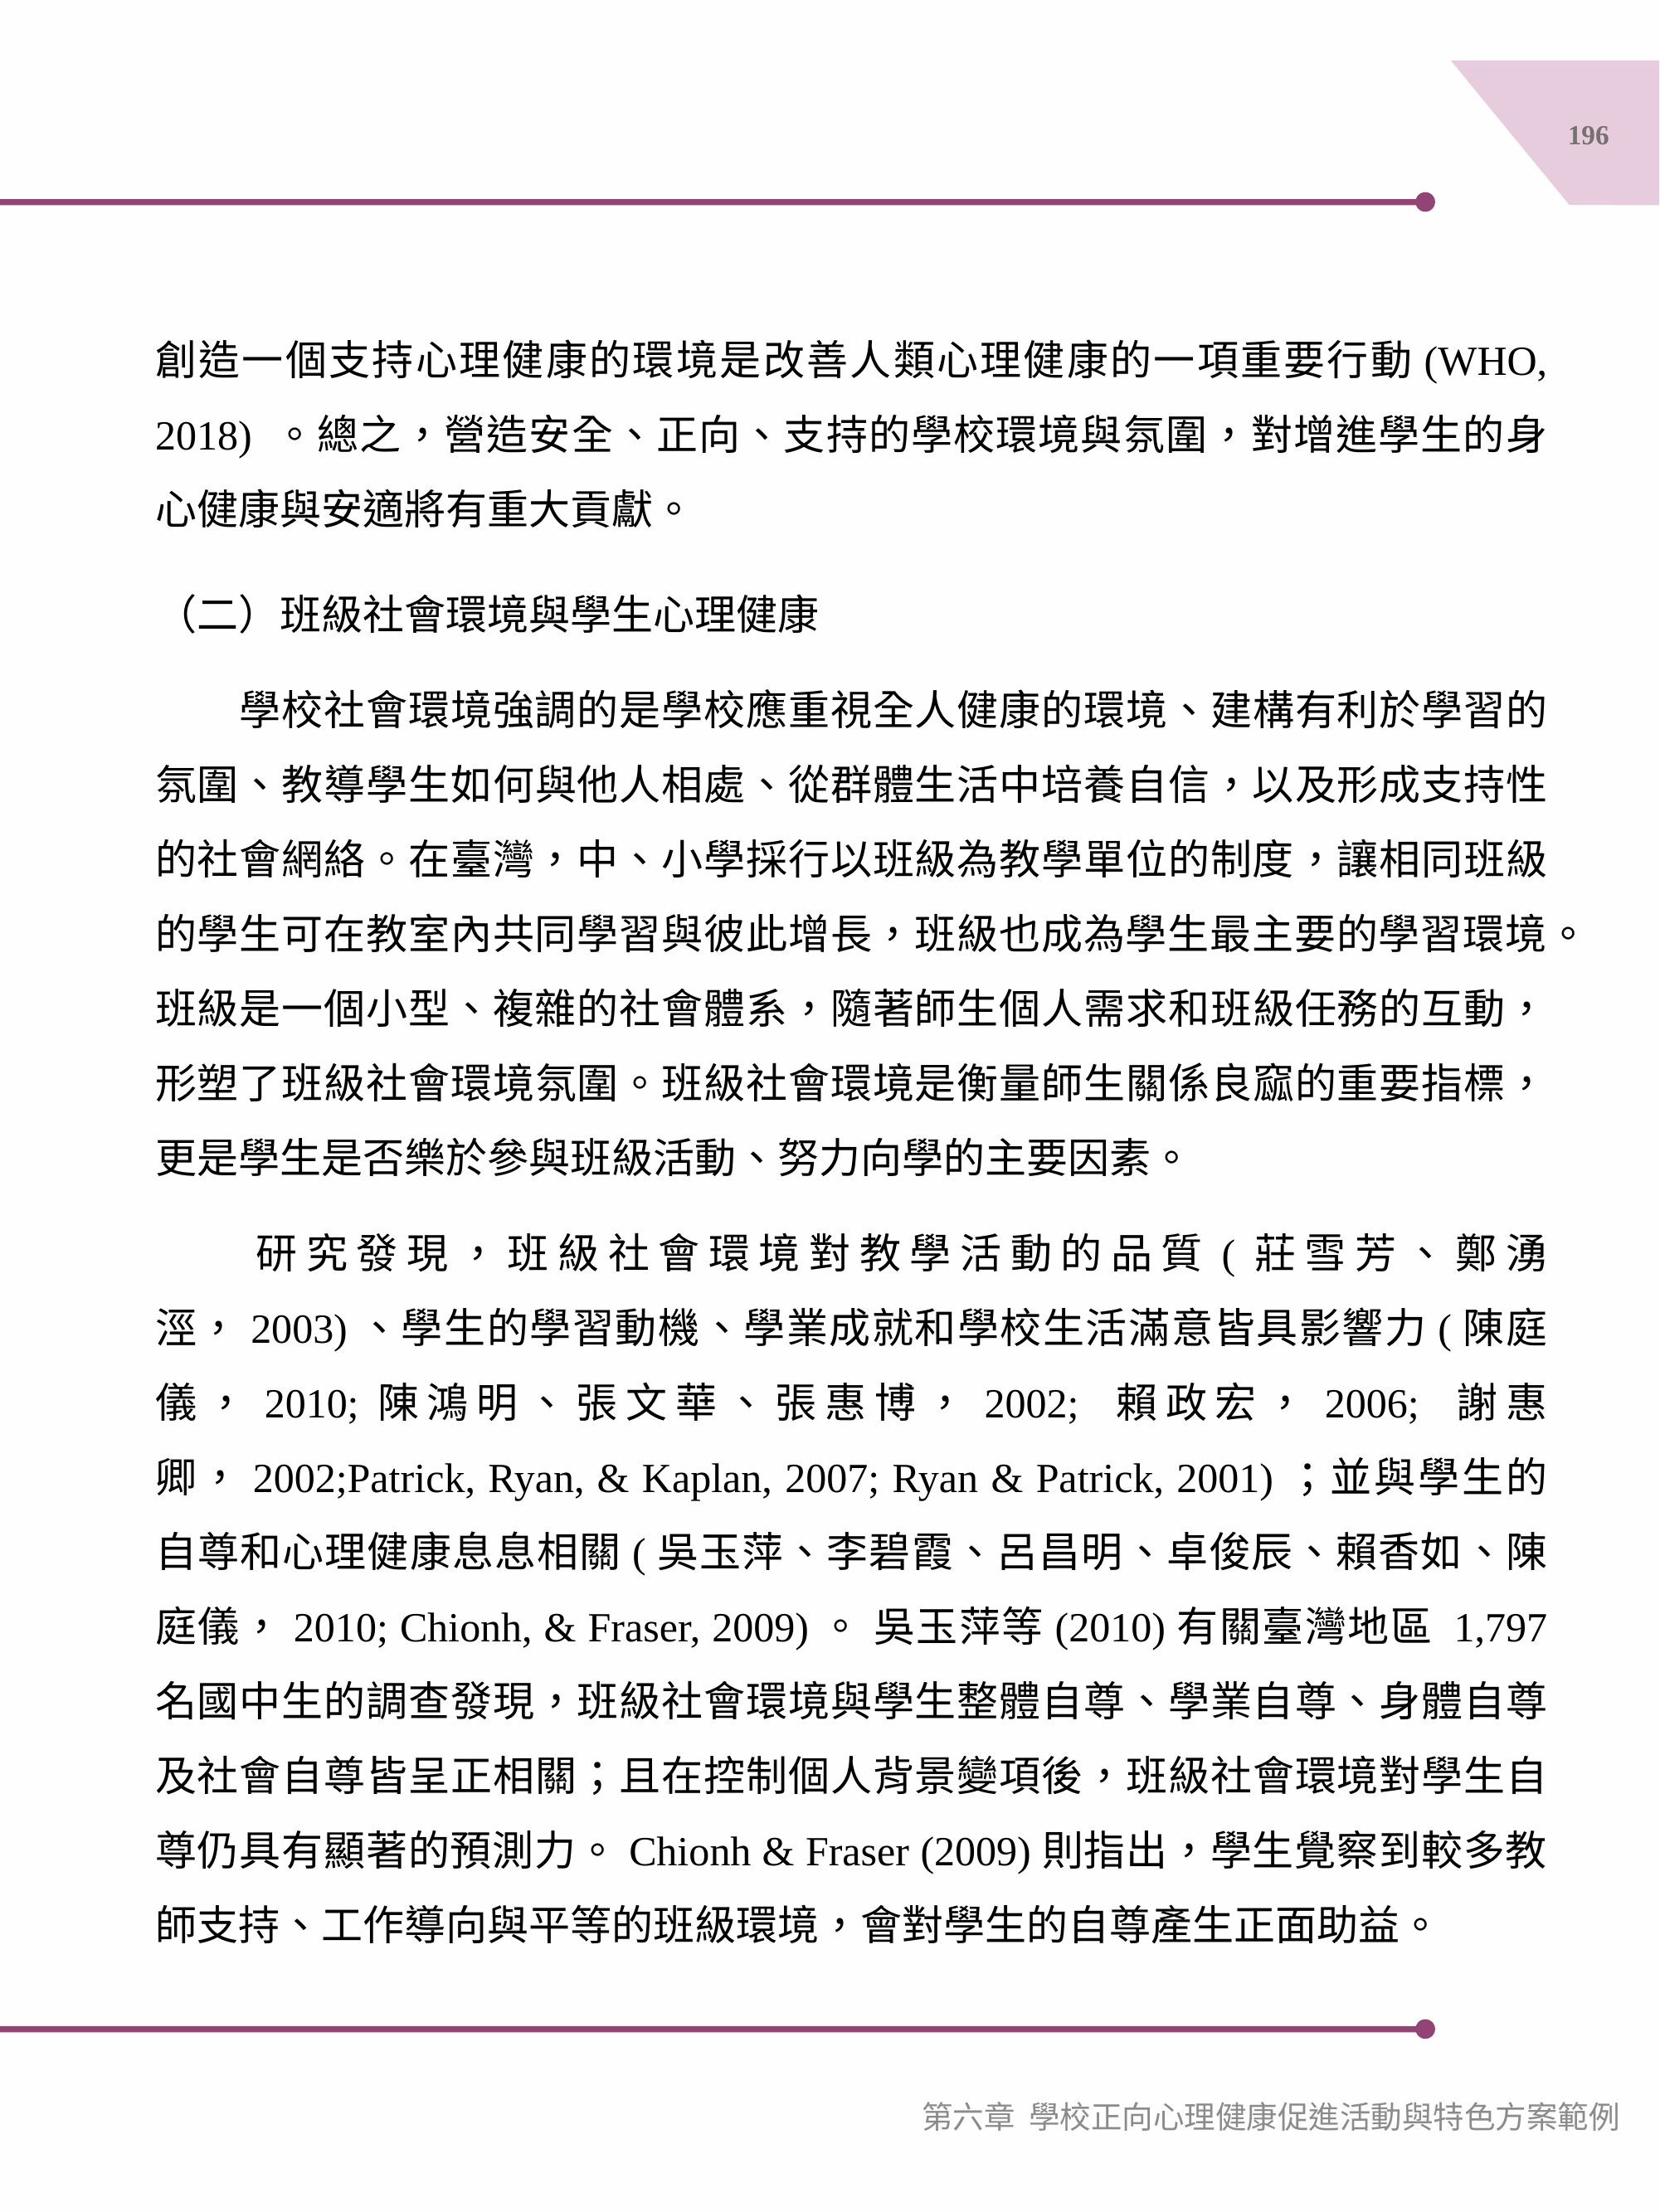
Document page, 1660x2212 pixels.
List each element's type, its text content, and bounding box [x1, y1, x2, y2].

text_box 創造一個支持心理健康的環境是改善人類心理健康的一項重要行動(WHO, 2018) 。總之，營造安全、正向、支持的學校環境與氛圍，對增進學生的身心健康與安適將有重大貢獻。 （二）班級社會環境與學生心理健康 學校社會環境強調的是學校應重視全人健康的環境、建構有利於學習的氛圍、教導學生如何與他人相處、從群體生活中培養自信，以及形成支持性的社會網絡。在臺灣，中、小學採行以班級為教學單位的制度，讓相同班級的學生可在教室內共同學習與彼此增長，班級也成為學生最主要的學習環境。班級是一個小型、複雜的社會體系，隨著師生個人需求和班級任務的互動，形塑了班級社會環境氛圍。班級社會環境是衡量師生關係良窳的重要指標，更是學生是否樂於參與班級活動、努力向學的主要因素。 研究發現，班級社會環境對教學活動的品質(莊雪芳、鄭湧涇，2003)、學生的學習動機、學業成就和學校生活滿意皆具影響力(陳庭儀，2010;陳鴻明、張文華、張惠博，2002; 賴政宏，2006; 謝惠卿，2002;Patrick, Ryan, & Kaplan, 2007; Ryan & Patrick, 2001)；並與學生的自尊和心理健康息息相關(吳玉萍、李碧霞、呂昌明、卓俊辰、賴香如、陳庭儀，2010; Chionh, & Fraser, 2009)。 吳玉萍等(2010)有關臺灣地區 1,797 名國中生的調查發現，班級社會環境與學生整體自尊、學業自尊、身體自尊及社會自尊皆呈正相關；且在控制個人背景變項後，班級社會環境對學生自尊仍具有顯著的預測力。Chionh & Fraser (2009)則指出，學生覺察到較多教師支持、工作導向與平等的班級環境，會對學生的自尊產生正面助益。 [143, 302, 1560, 1956]
slide_number 第六章 學校正向心理健康促進活動與特色方案範例 [800, 2081, 1633, 2151]
footer 196 [1544, 75, 1633, 193]
